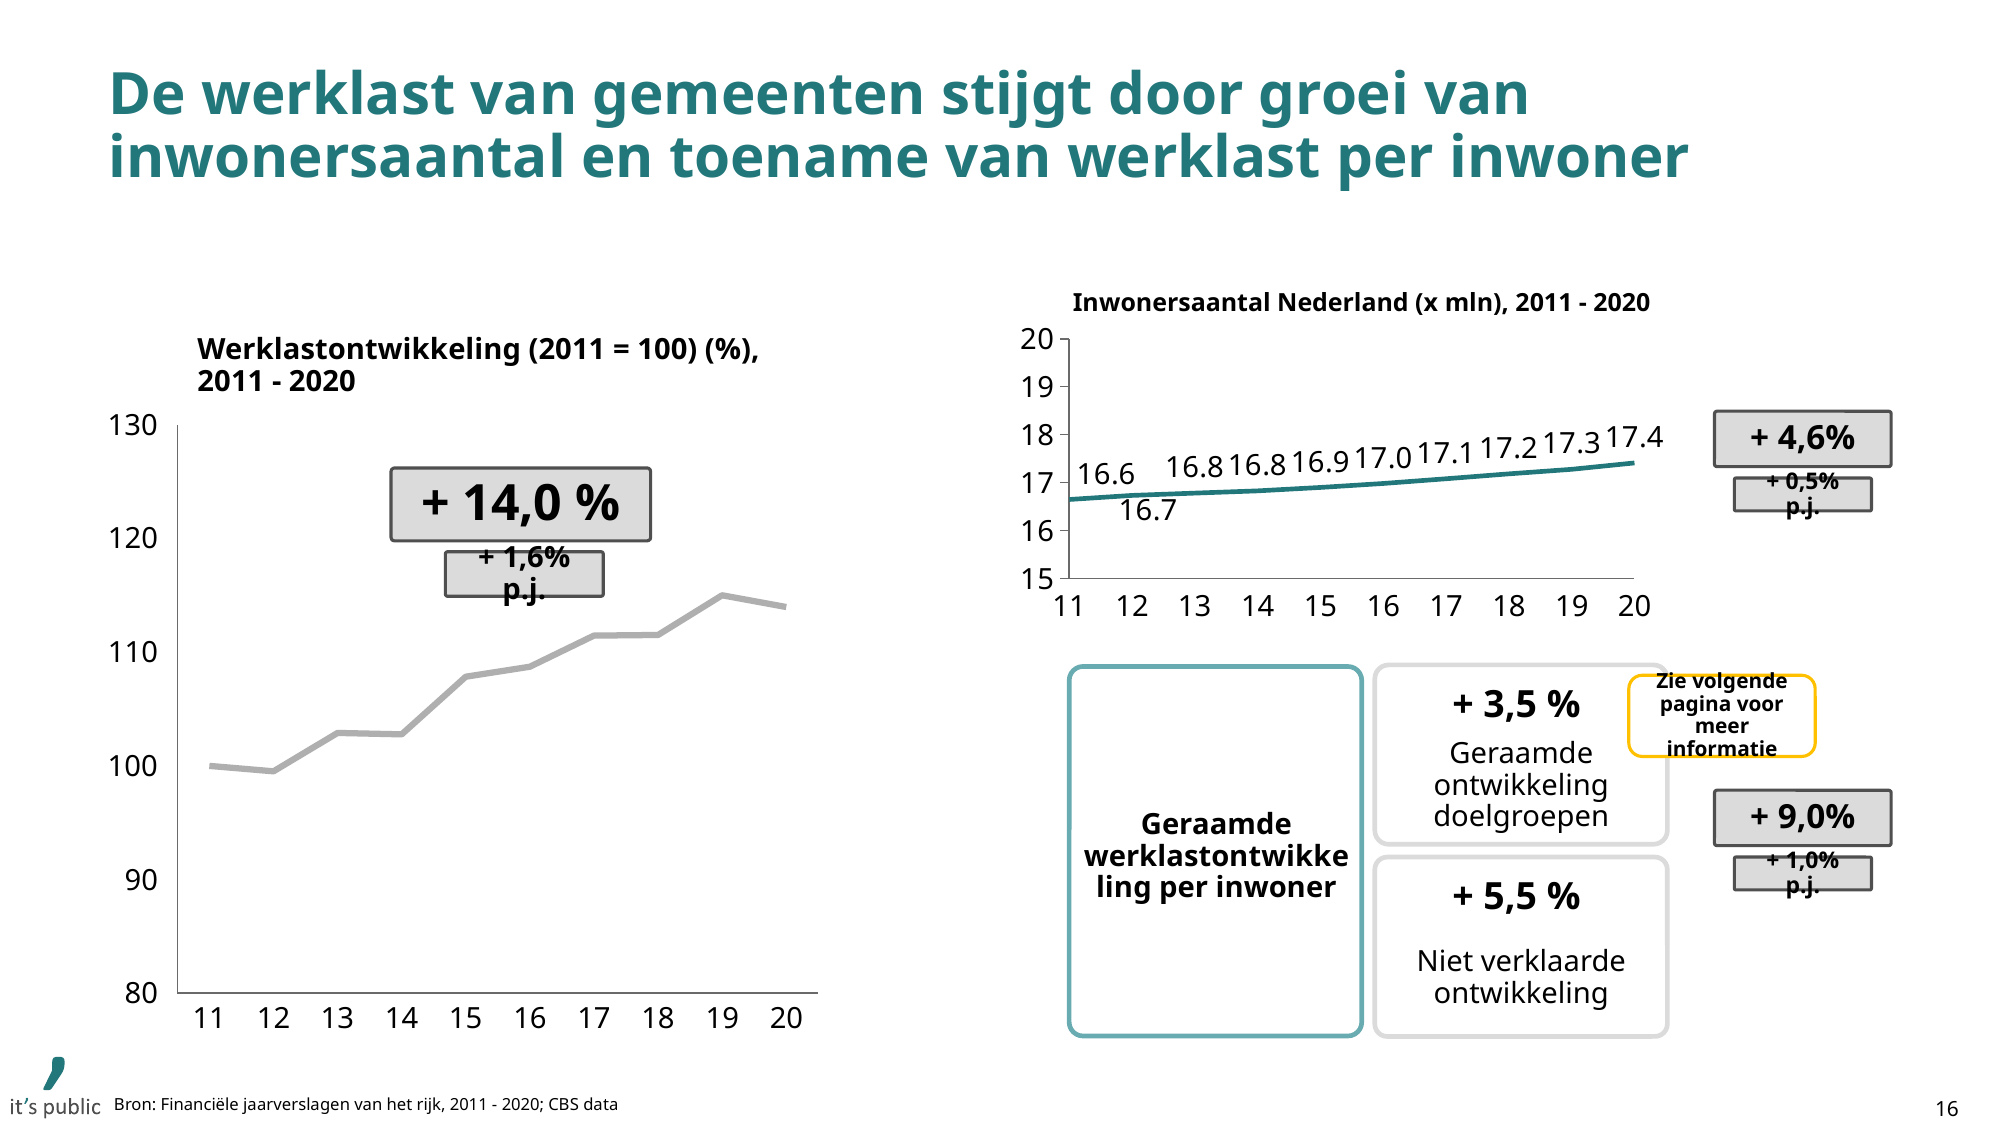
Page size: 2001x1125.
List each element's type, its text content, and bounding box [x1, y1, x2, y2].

list Werklastontwikkeling (2011 = 100) (%), 2011 - 2020 [195, 335, 834, 397]
text_box 90 [127, 864, 158, 897]
text_box 15 [1307, 600, 1335, 623]
text_box Niet verklaarde ontwikkeling [1395, 932, 1648, 1024]
text_box 18 [642, 1008, 674, 1035]
text_box 120 [115, 523, 159, 556]
text_box 18 [1494, 600, 1524, 623]
text_box [1374, 857, 1668, 1037]
text_box 130 [117, 410, 158, 442]
text_box 12 [1118, 600, 1146, 623]
text_box + 5,5 % [1395, 851, 1648, 932]
text_box 12 [258, 1008, 289, 1035]
text_box Zie volgende pagina voor meer informatie [1628, 675, 1816, 757]
text_box 11 [1056, 600, 1083, 623]
text_box 110 [116, 637, 159, 669]
slide_number 16 [1802, 1096, 1971, 1124]
text_box 19 [707, 1008, 738, 1035]
text_box + 3,5 % [1395, 659, 1648, 740]
text_box 17 [1433, 600, 1459, 623]
text_box [1069, 666, 1362, 794]
text_box 20 [770, 1008, 803, 1035]
text_box 17 [580, 1008, 608, 1035]
text_box Geraamde werklastontwikkeling per inwoner [1065, 794, 1368, 920]
text_box + 9,0% [1714, 790, 1892, 846]
chart [995, 317, 1667, 600]
text_box 11 [195, 1008, 224, 1035]
text_box + 4,6% [1714, 411, 1892, 467]
text_box + 1,0% p.j. [1734, 857, 1872, 890]
text_box 14 [386, 1008, 417, 1035]
text_box 13 [323, 1008, 352, 1035]
text_box 19 [1557, 600, 1587, 623]
text_box 15 [451, 1008, 481, 1035]
text_box 16 [1369, 600, 1398, 623]
text_box 80 [127, 978, 158, 1011]
text_box 16 [514, 1008, 546, 1035]
text_box 20 [1620, 600, 1650, 623]
text_box [1069, 920, 1362, 1037]
text_box [1374, 664, 1668, 845]
text_box Inwonersaantal Nederland (x mln), 2011 - 2020 [1057, 281, 1753, 324]
title De werklast van gemeenten stijgt door groei van inwonersaantal en toename van werklast per inwoner [108, 63, 1892, 191]
text_box 100 [114, 751, 158, 783]
chart [163, 411, 833, 1008]
text_box 14 [1243, 600, 1272, 623]
text_box + 0,5% p.j. [1734, 477, 1872, 511]
text_box Bron: Financiële jaarverslagen van het rijk, 2011 - 2020; CBS data [108, 1089, 1892, 1125]
text_box 13 [1181, 600, 1208, 623]
text_box Geraamde ontwikkeling doelgroepen [1395, 740, 1648, 832]
